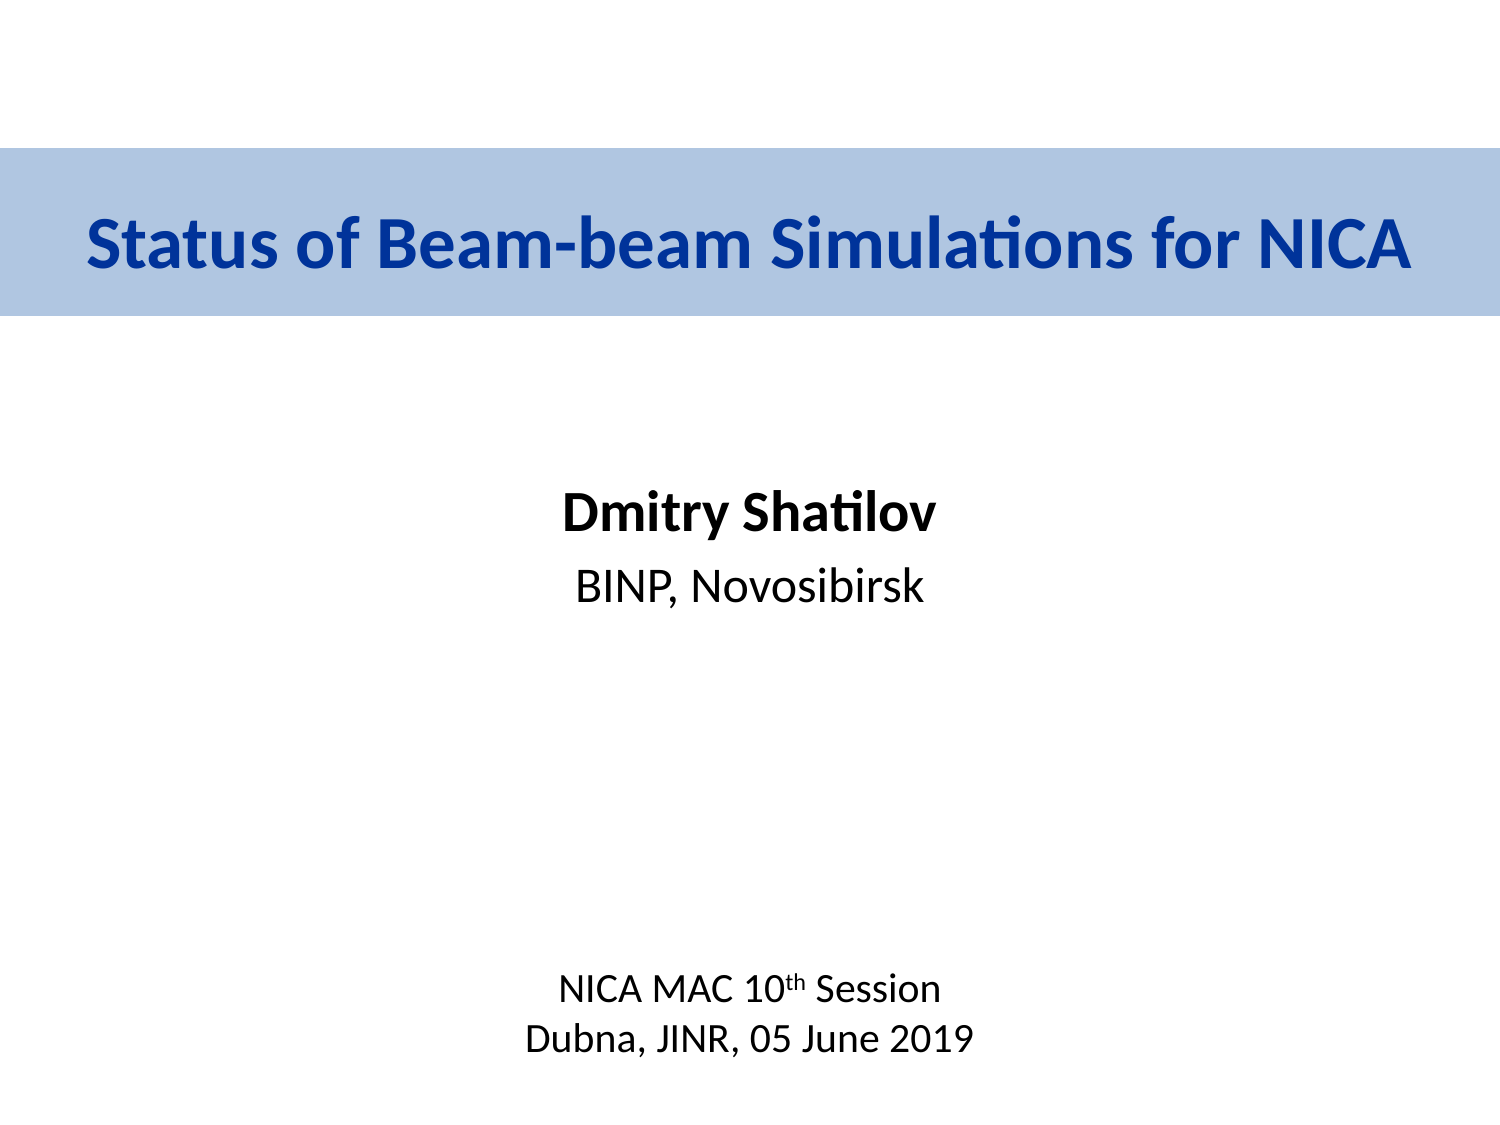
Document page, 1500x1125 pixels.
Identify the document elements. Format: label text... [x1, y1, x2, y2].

text_box NICA MAC 10th Session Dubna, JINR, 05 June 2019 [259, 953, 1241, 1069]
text_box Status of Beam-beam Simulations for NICA [0, 148, 1500, 316]
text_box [753, 549, 905, 583]
text_box Dmitry Shatilov BINP, Novosibirsk [203, 415, 1297, 620]
